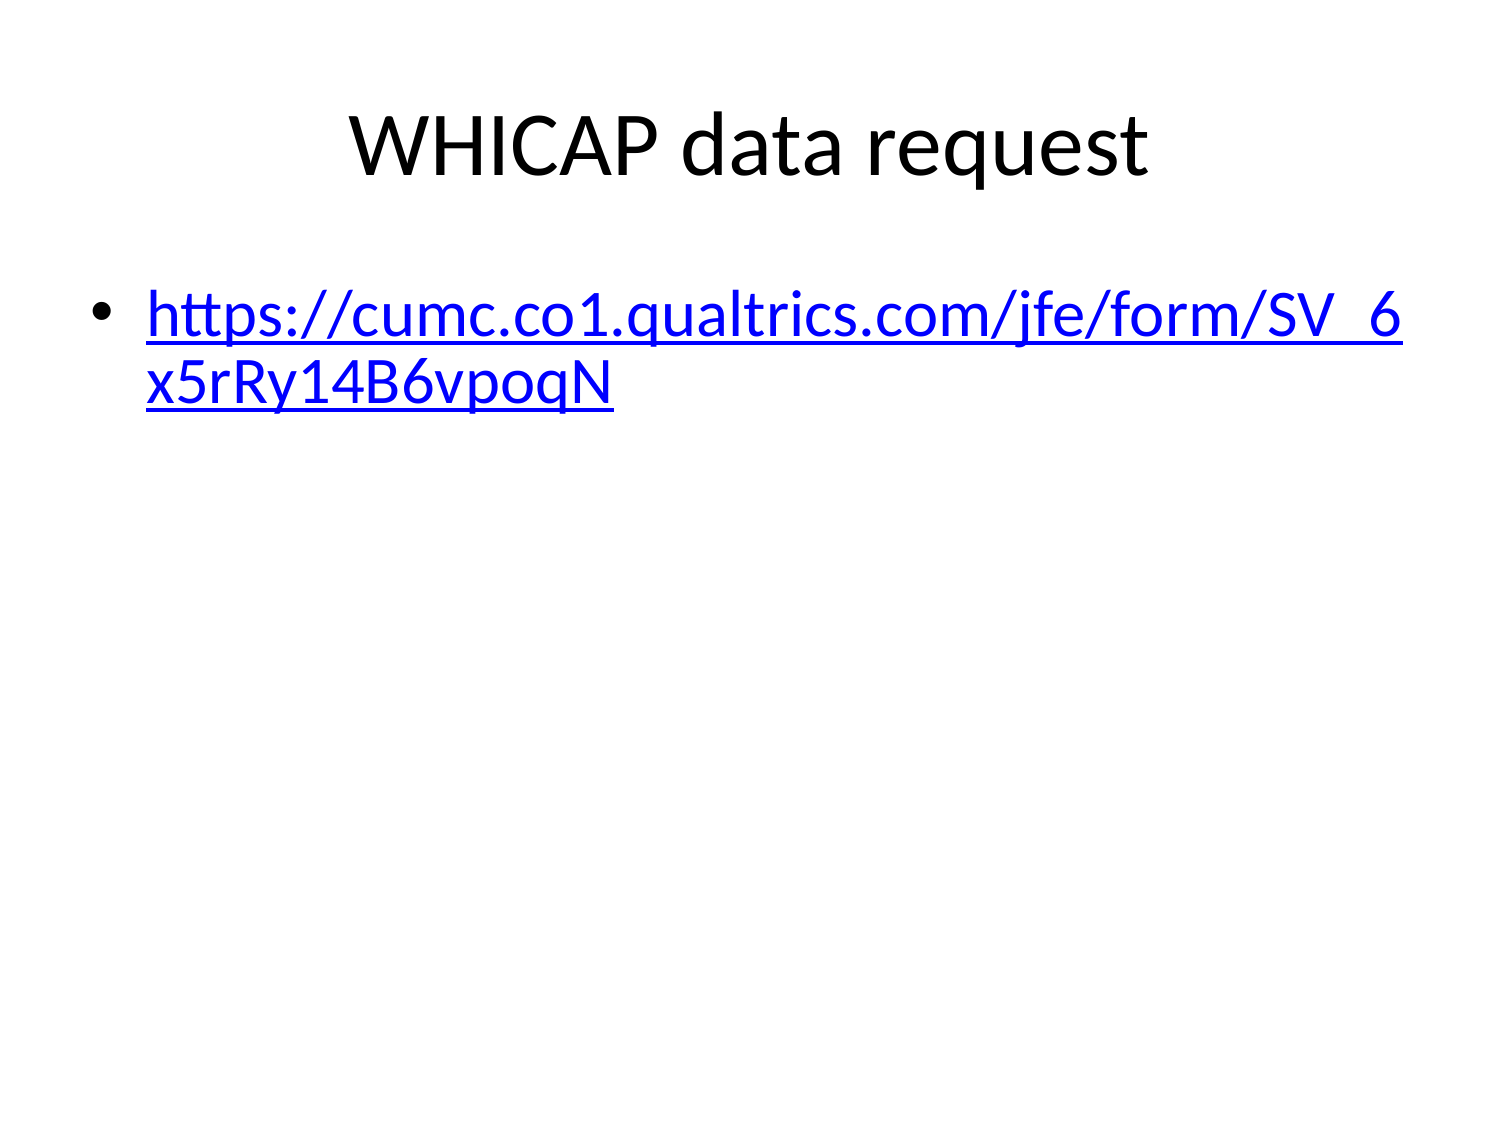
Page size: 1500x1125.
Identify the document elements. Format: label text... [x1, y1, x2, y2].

title WHICAP data request [75, 45, 1425, 233]
list https://cumc.co1.qualtrics.com/jfe/form/SV_6x5rRy14B6vpoqN [75, 262, 1425, 475]
